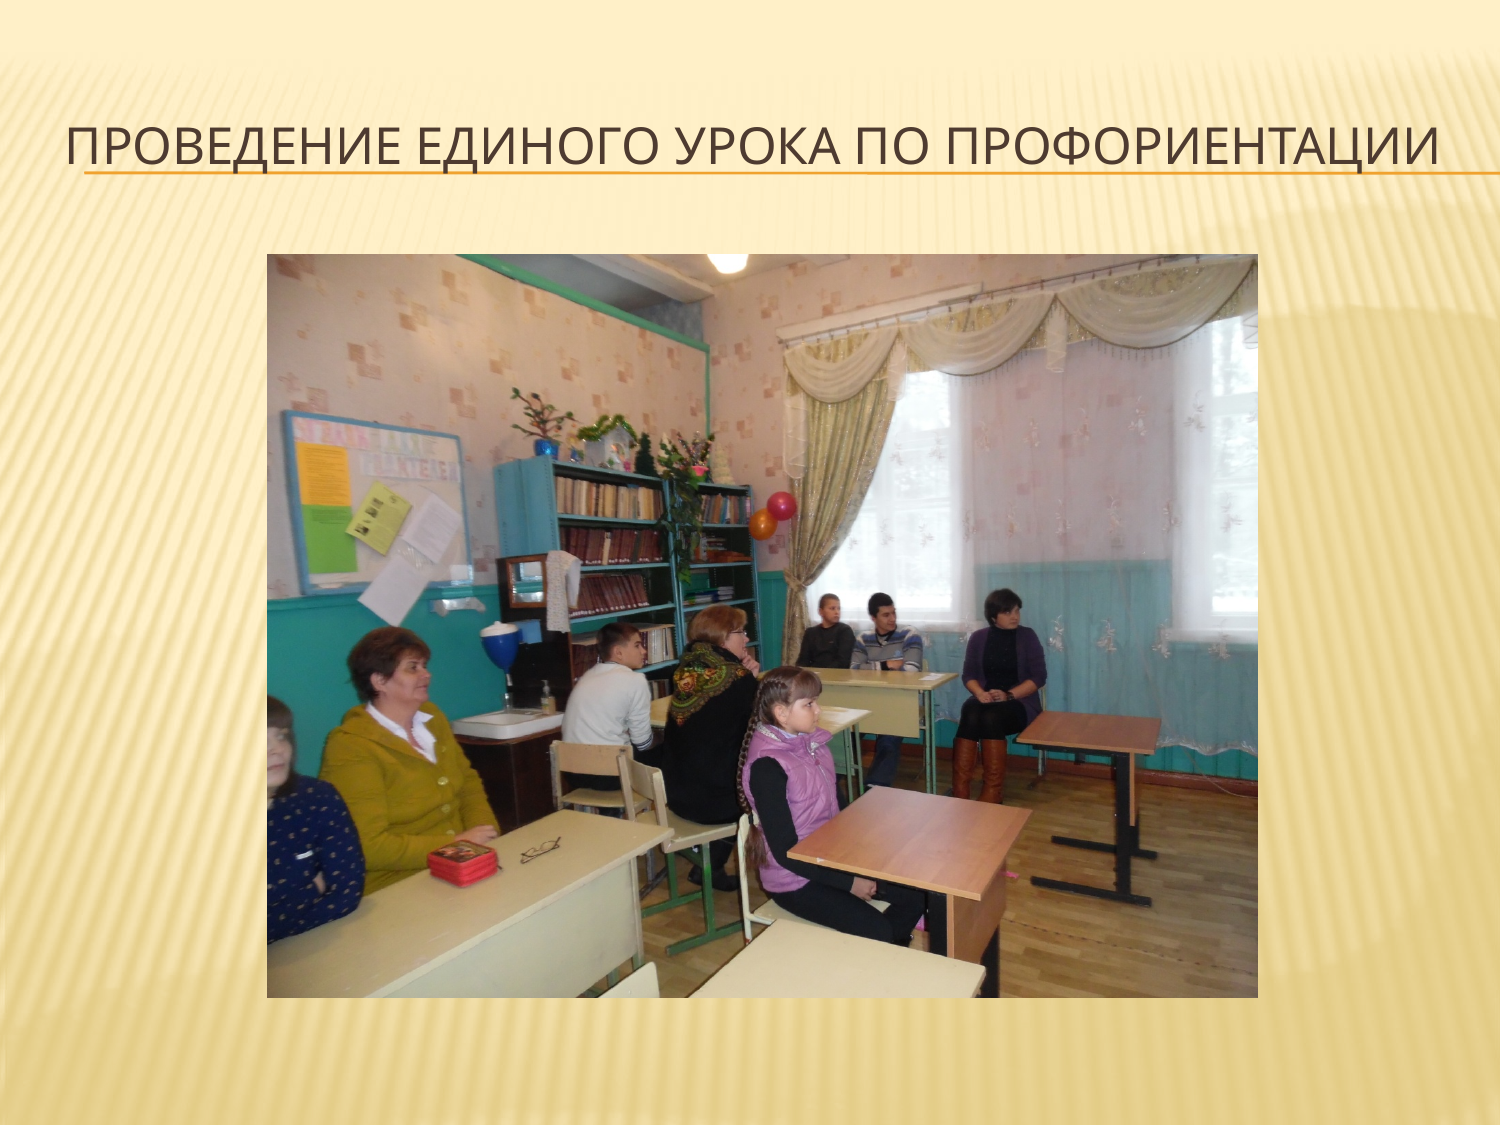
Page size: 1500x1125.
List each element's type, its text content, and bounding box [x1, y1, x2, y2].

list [267, 254, 1258, 998]
title Проведение Единого Урока по профориентации [50, 75, 1475, 213]
